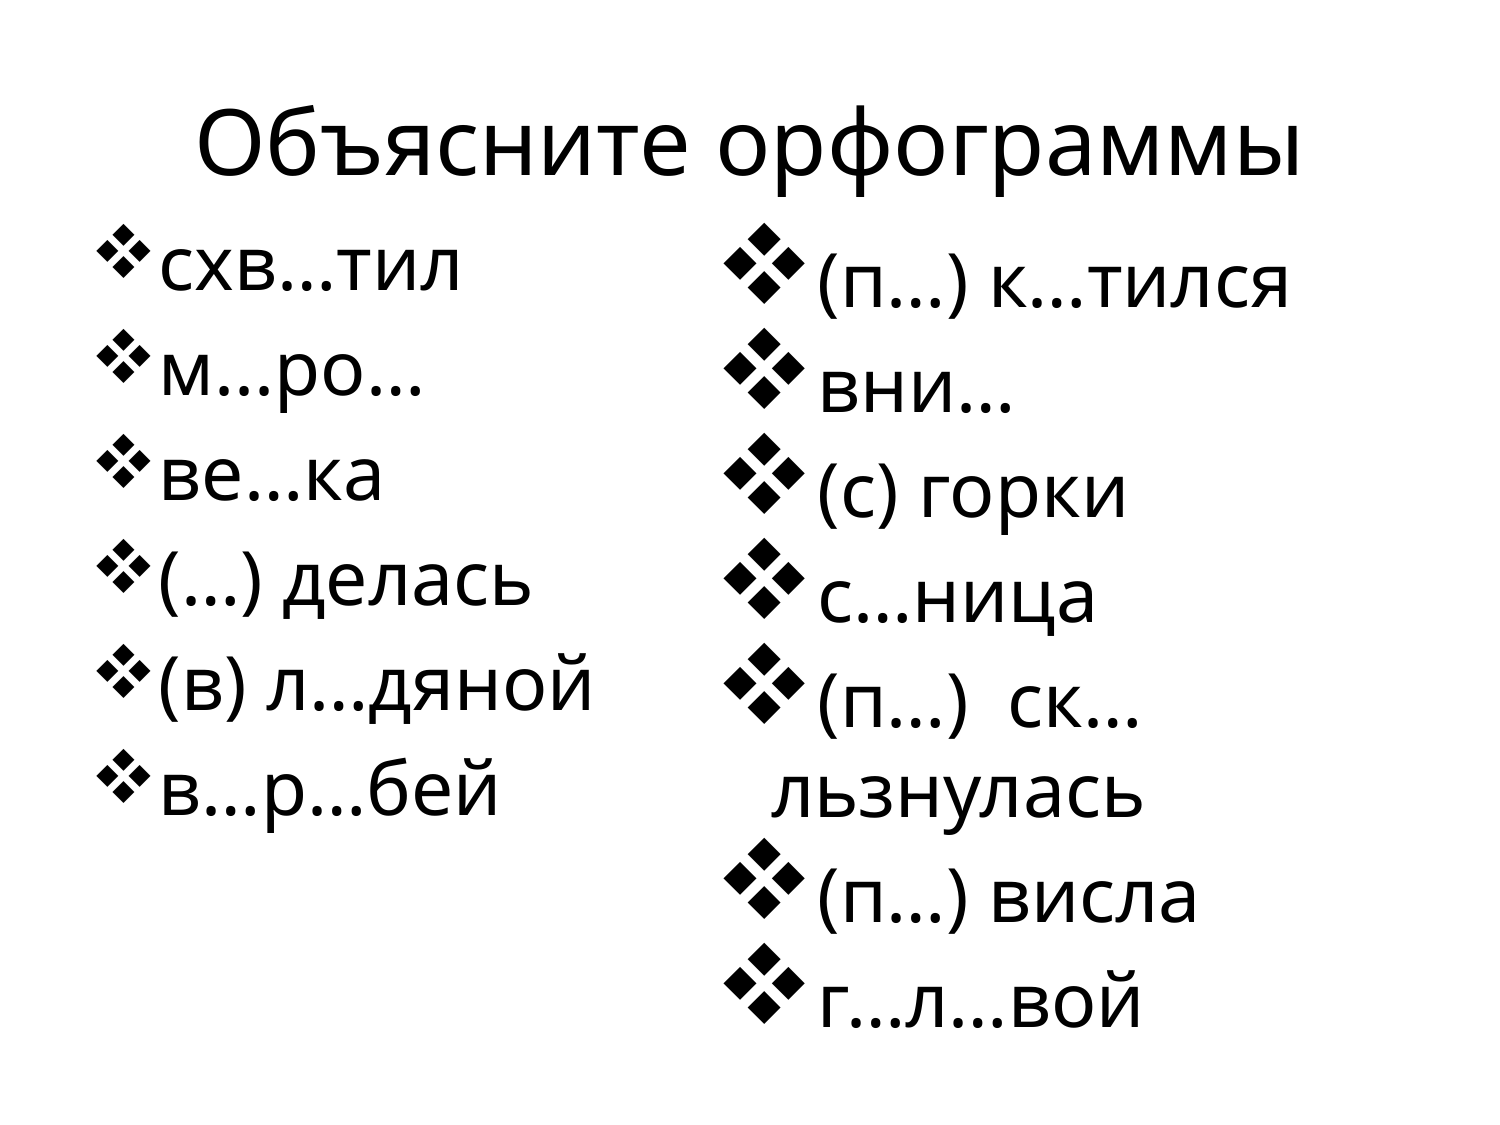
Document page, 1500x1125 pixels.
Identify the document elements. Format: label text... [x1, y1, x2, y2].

list схв…тил м...ро… ве…ка (…) делась (в) л…дяной в…р…бей [75, 208, 650, 1005]
text_box (п…) к…тился вни… (с) горки с…ница (п…) ск…льзнулась (п…) висла г…л…вой [699, 224, 1438, 1022]
title Объясните орфограммы [75, 45, 1425, 233]
